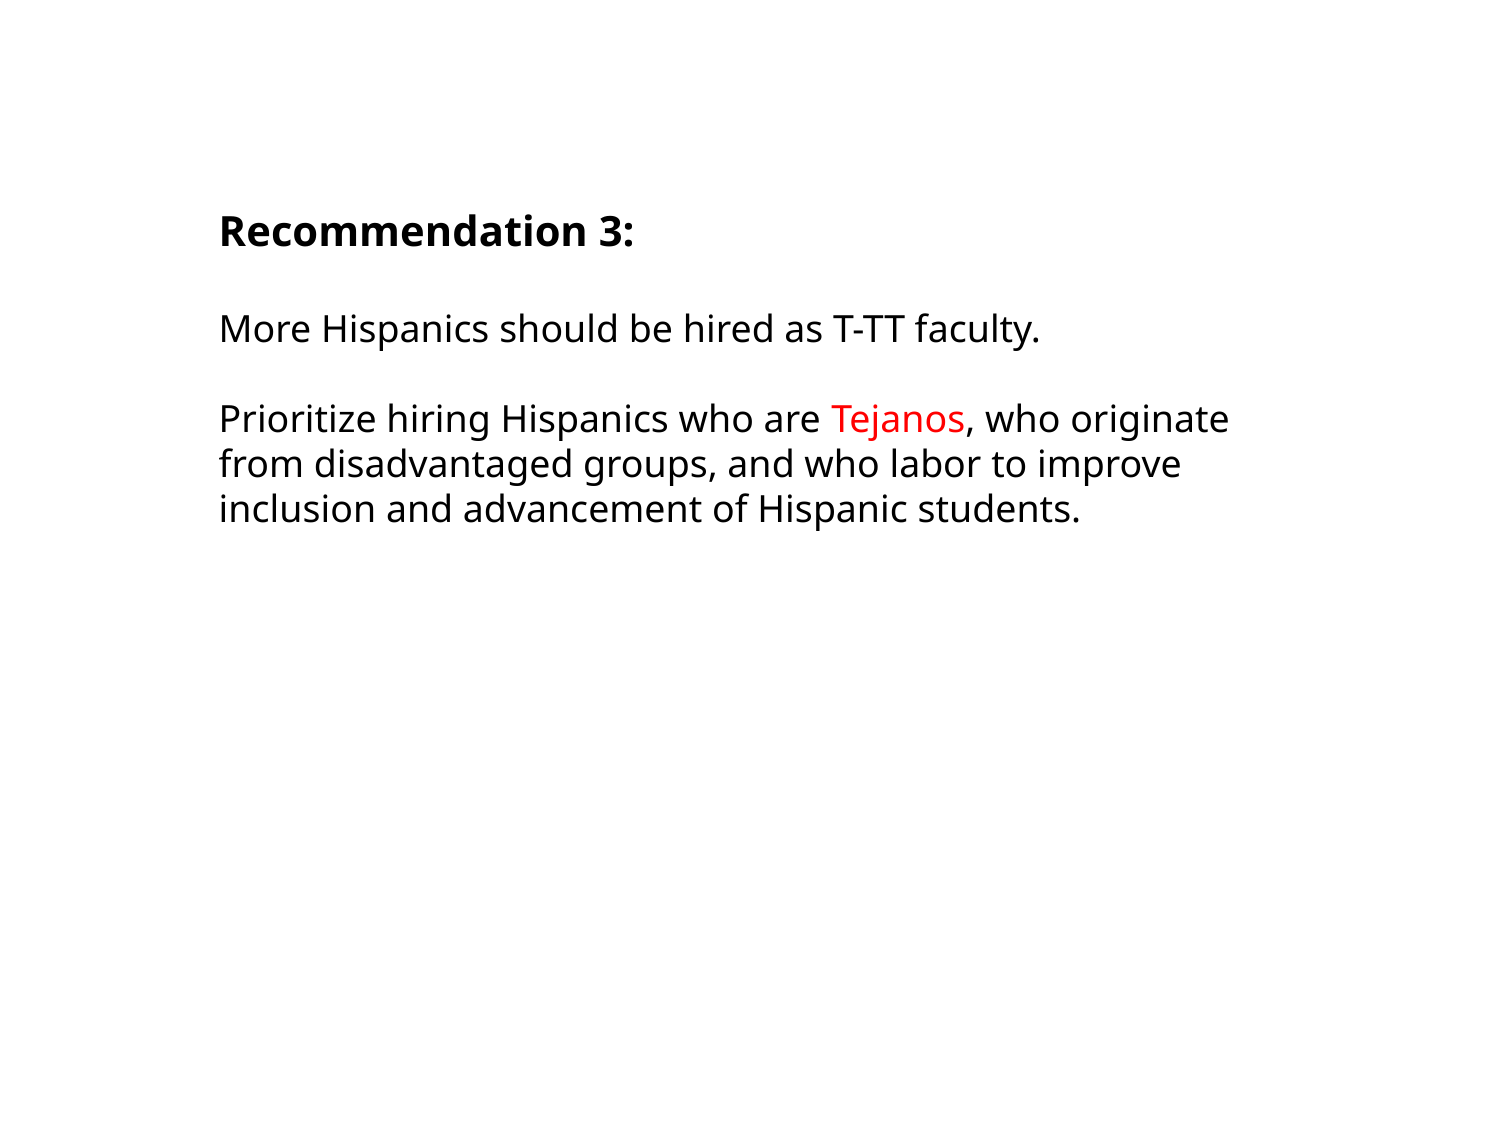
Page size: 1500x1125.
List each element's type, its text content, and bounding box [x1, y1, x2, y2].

text_box Recommendation 3: More Hispanics should be hired as T-TT faculty. Prioritize hiring Hispanics who are Tejanos, who originate from disadvantaged groups, and who labor to improve inclusion and advancement of Hispanic students. [203, 197, 1304, 538]
